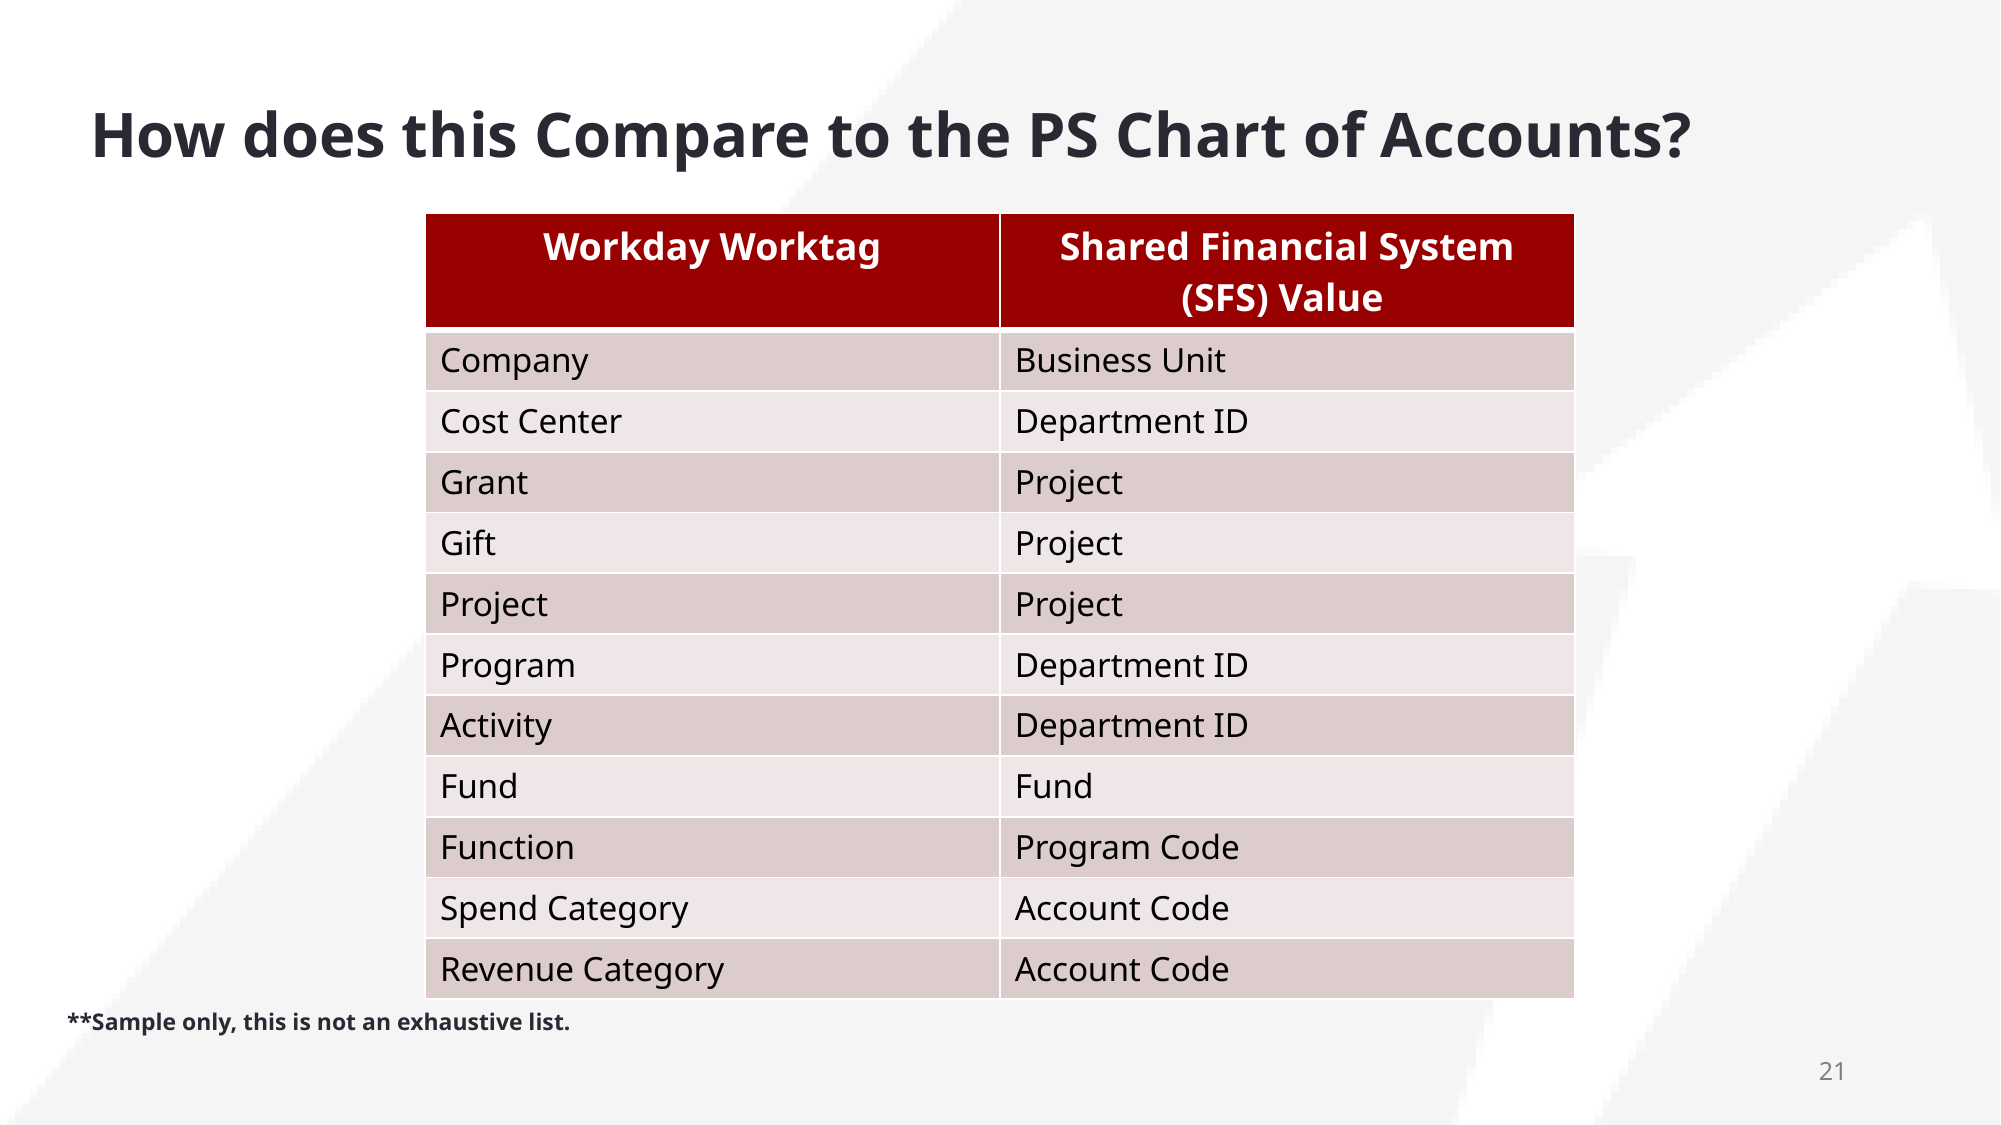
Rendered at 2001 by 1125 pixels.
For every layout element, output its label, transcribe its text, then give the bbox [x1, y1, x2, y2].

table_cell Revenue Category [426, 939, 999, 998]
table_cell Department ID [1001, 696, 1574, 755]
text_box **Sample only, this is not an exhaustive list. [52, 999, 654, 1043]
table_cell Project [426, 574, 999, 633]
table_cell Gift [426, 513, 999, 572]
table_cell Project [1001, 513, 1574, 572]
table_cell Business Unit [1001, 333, 1574, 390]
table_cell Spend Category [426, 878, 999, 937]
table_cell Department ID [1001, 635, 1574, 694]
table_cell Company​ [426, 333, 999, 390]
title How does this Compare to the PS Chart of Accounts? [75, 75, 1966, 200]
table_cell Project [1001, 453, 1574, 512]
table_cell Account Code [1001, 878, 1574, 937]
table_cell Program [426, 635, 999, 694]
table_cell Grant [426, 453, 999, 512]
table_cell Project [1001, 574, 1574, 633]
table_header Shared Financial System (SFS) Value [1001, 214, 1574, 327]
table_cell Fund [426, 757, 999, 816]
table_cell Program Code [1001, 818, 1574, 877]
table_cell Activity [426, 696, 999, 755]
table_cell Account Code [1001, 939, 1574, 998]
slide_number 21 [1412, 1042, 1863, 1103]
table_cell Department ID [1001, 392, 1574, 451]
table_header Workday Worktag [426, 214, 999, 327]
table_cell Function [426, 818, 999, 877]
table_cell Fund [1001, 757, 1574, 816]
table_cell Cost Center [426, 392, 999, 451]
